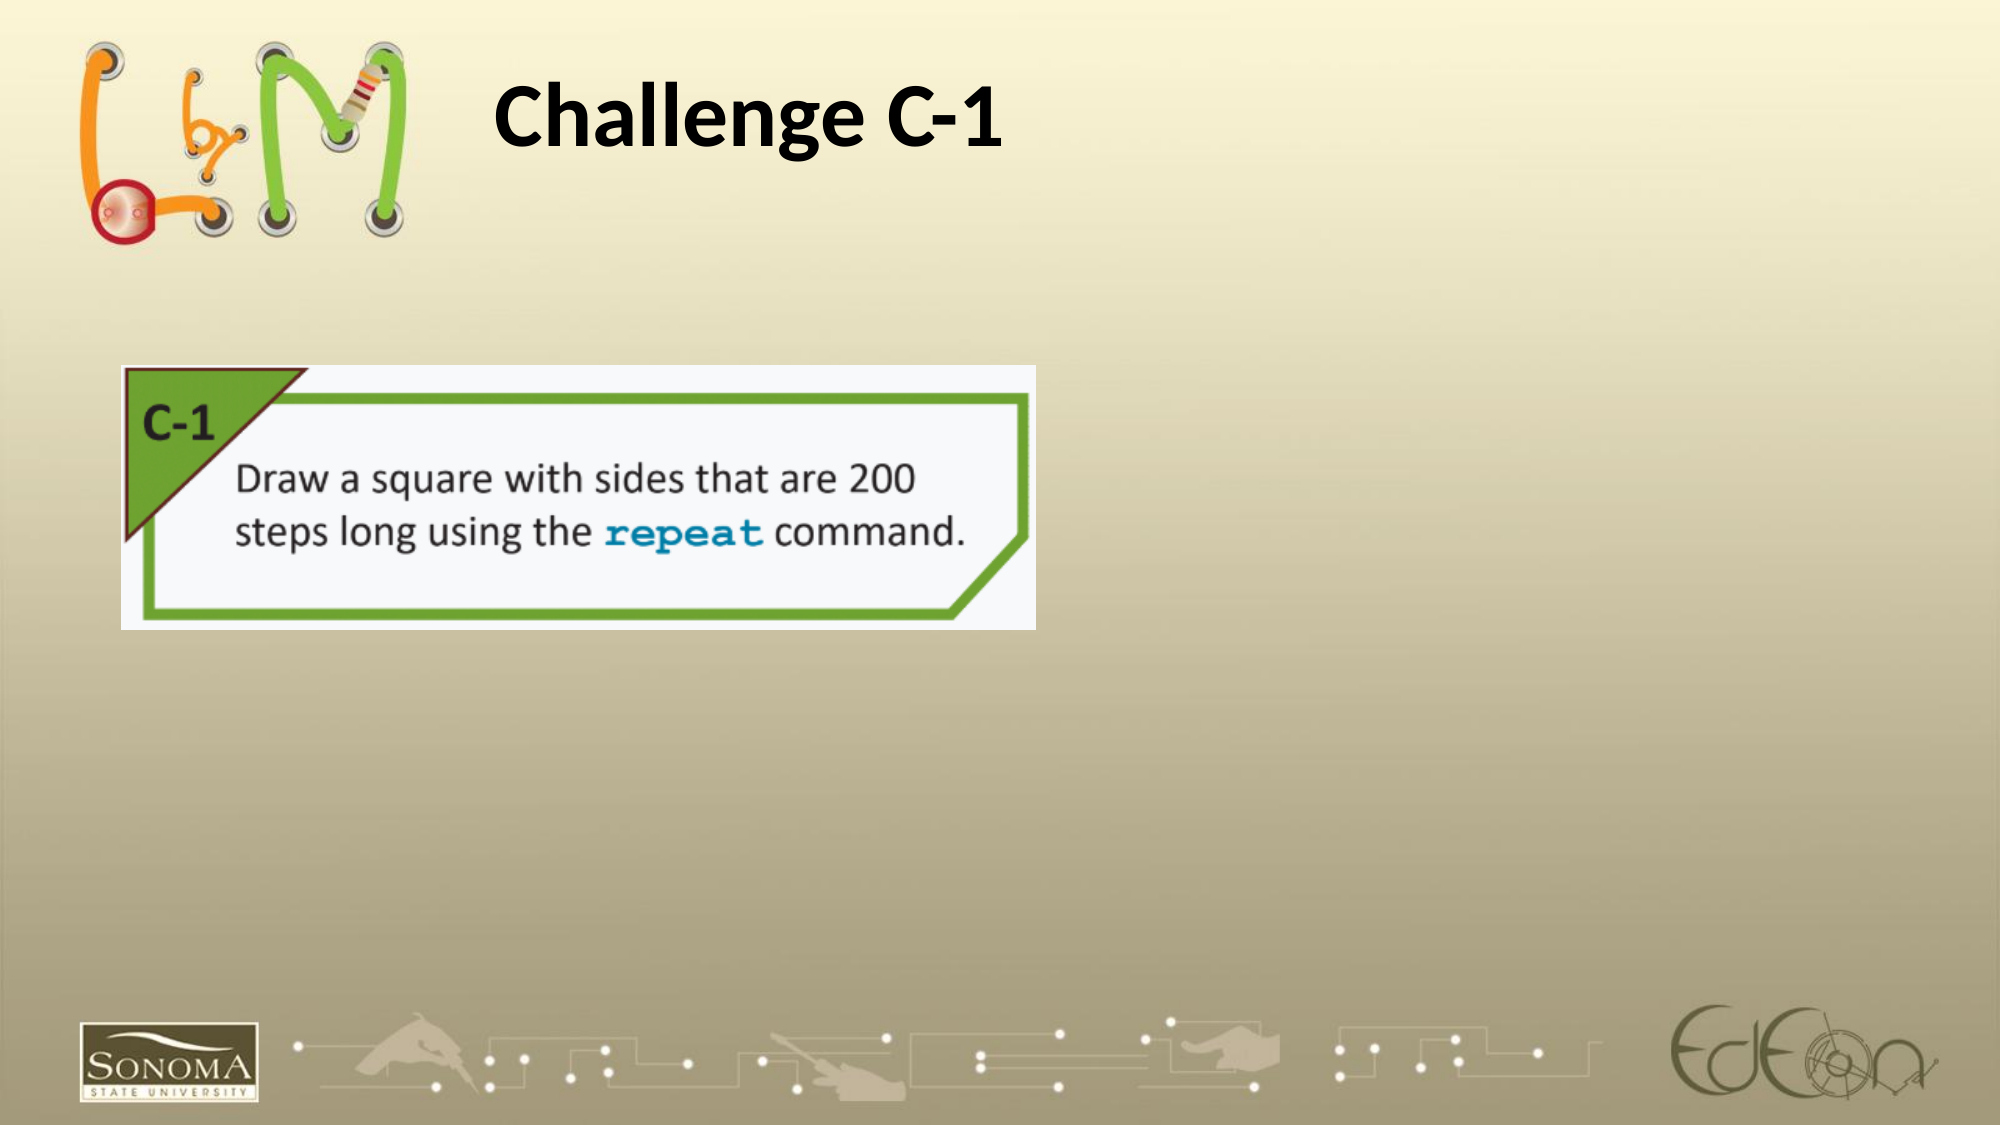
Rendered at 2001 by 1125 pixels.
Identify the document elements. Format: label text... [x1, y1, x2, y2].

picture [0, 0, 2000, 1125]
title Challenge C-1 [479, 59, 1905, 278]
